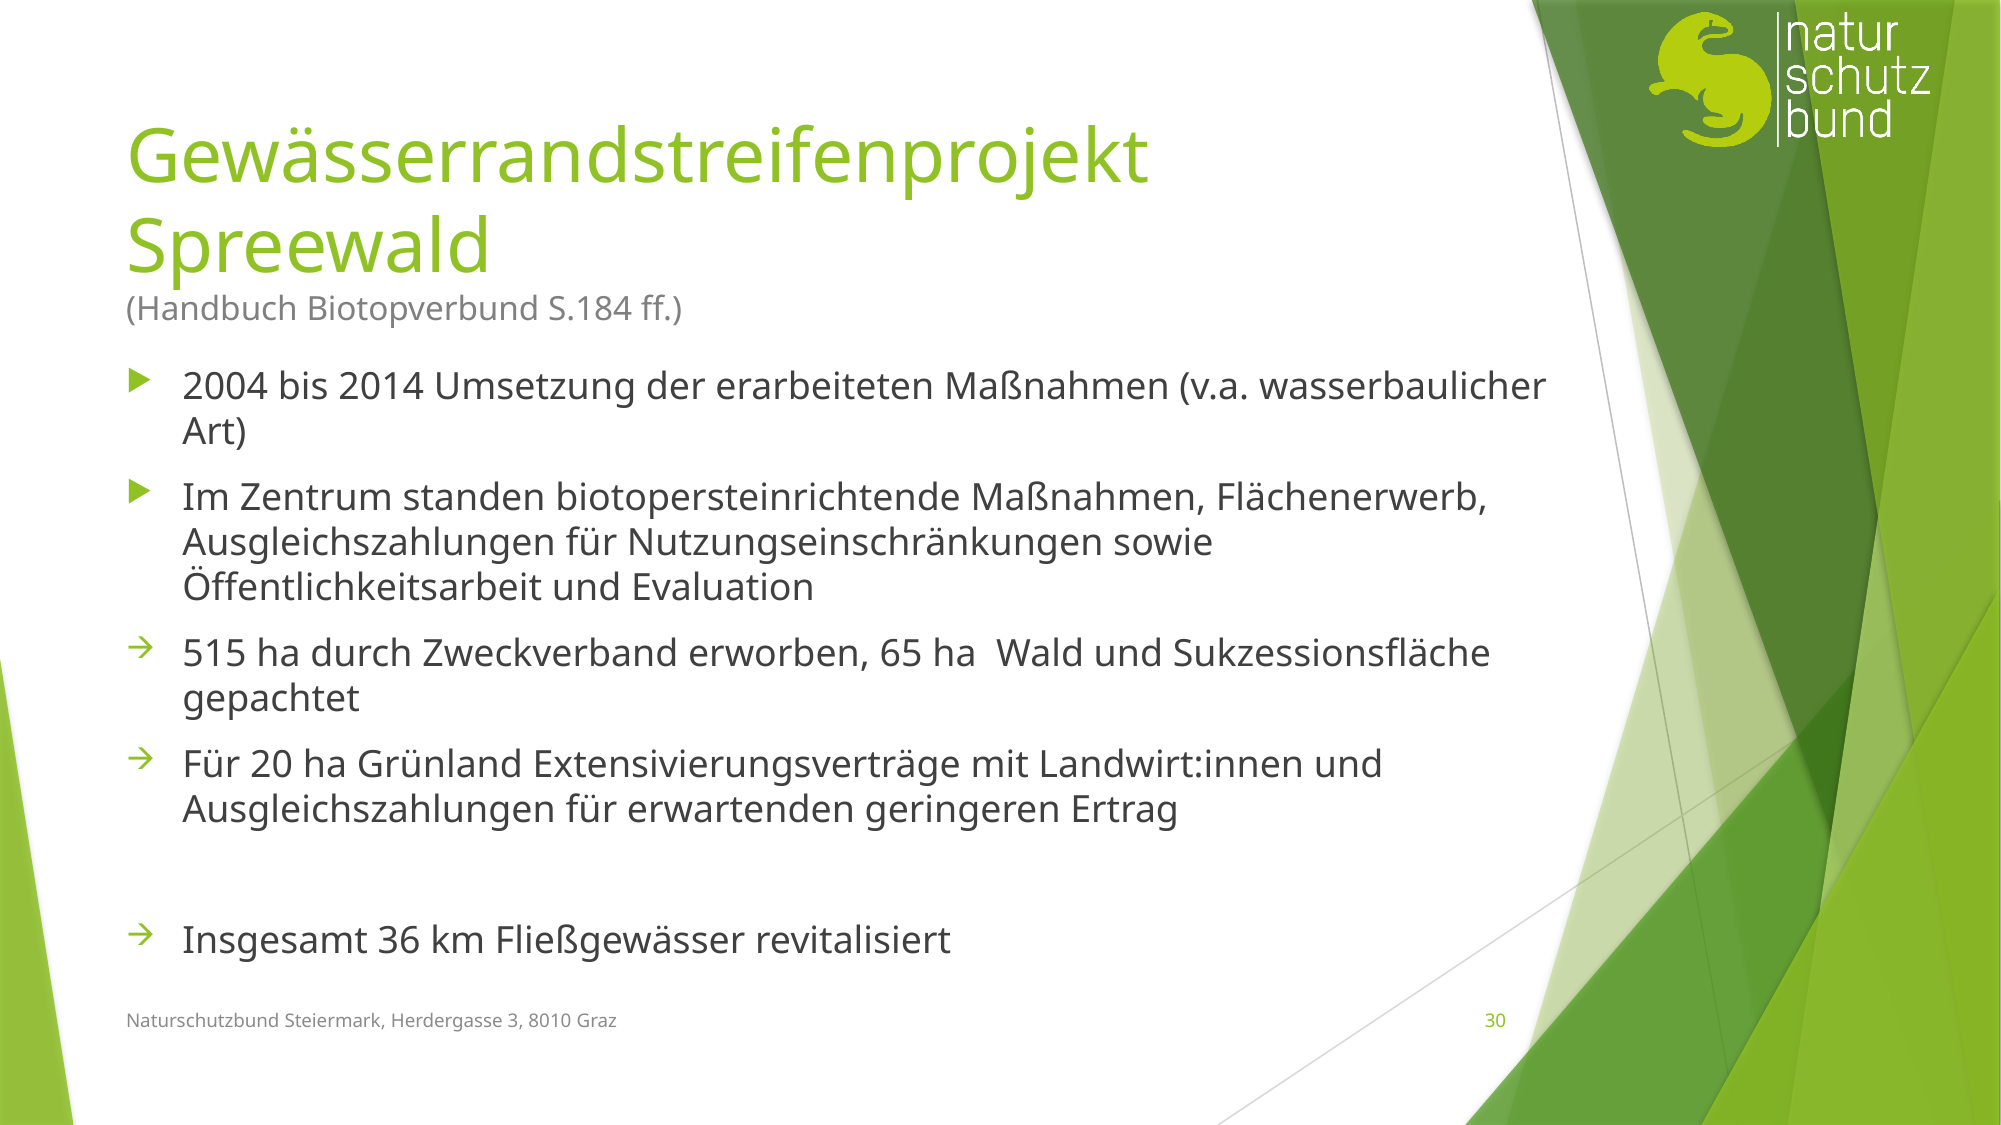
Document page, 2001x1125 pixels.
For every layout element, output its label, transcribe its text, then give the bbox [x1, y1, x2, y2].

slide_number 30 [1409, 991, 1522, 1051]
list 2004 bis 2014 Umsetzung der erarbeiteten Maßnahmen (v.a. wasserbaulicher Art) Im Zentrum standen biotopersteinrichtende Maßnahmen, Flächenerwerb, Ausgleichszahlungen für Nutzungseinschränkungen sowie Öffentlichkeitsarbeit und Evaluation 515 ha durch Zweckverband erworben, 65 ha Wald und Sukzessionsfläche gepachtet Für 20 ha Grünland Extensivierungsverträge mit Landwirt:innen und Ausgleichszahlungen für erwartenden geringeren Ertrag Insgesamt 36 km Fließgewässer revitalisiert [111, 354, 1568, 992]
footer Naturschutzbund Steiermark, Herdergasse 3, 8010 Graz [111, 991, 1145, 1051]
title Gewässerrandstreifenprojekt Spreewald (Handbuch Biotopverbund S.184 ff.) [111, 99, 1522, 317]
picture [1648, 11, 1931, 148]
